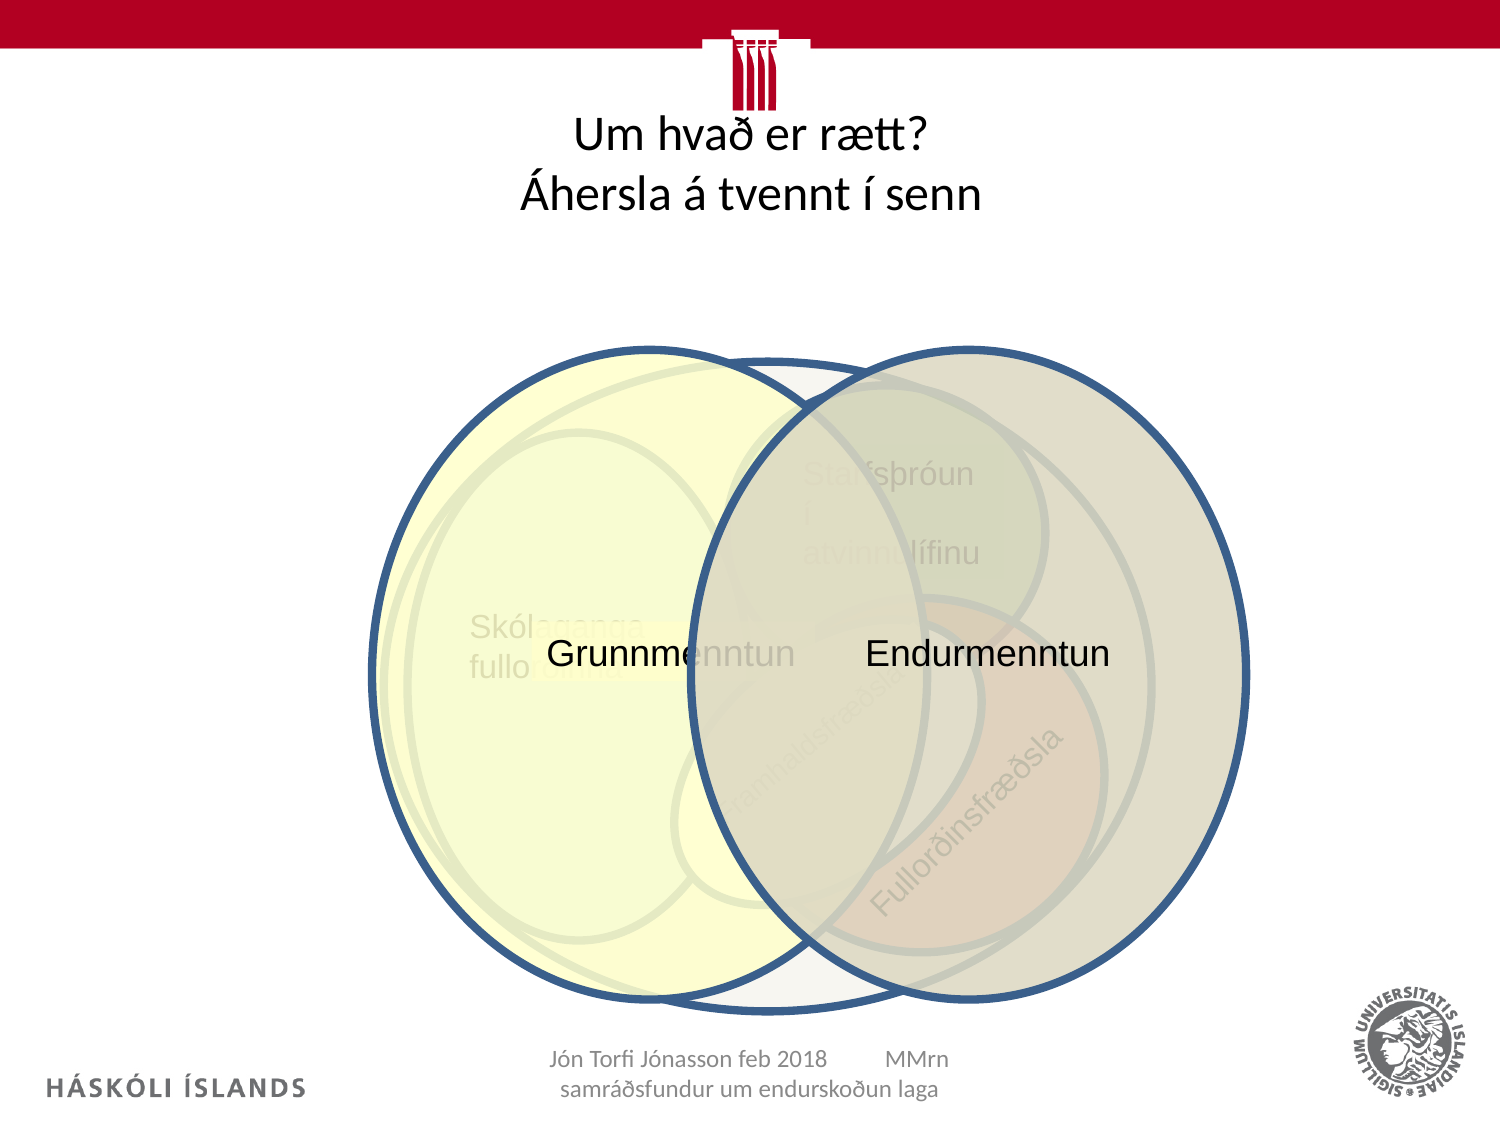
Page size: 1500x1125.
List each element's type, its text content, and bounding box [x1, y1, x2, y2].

footer Jón Torfi Jónasson feb 2018 MMrn samráðsfundur um endurskoðun laga [512, 1042, 988, 1103]
title Um hvað er rætt? Áhersla á tvennt í senn [76, 66, 1428, 255]
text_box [690, 349, 1247, 1000]
text_box [704, 1009, 832, 1014]
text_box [371, 349, 689, 1000]
picture [0, 0, 1500, 1125]
